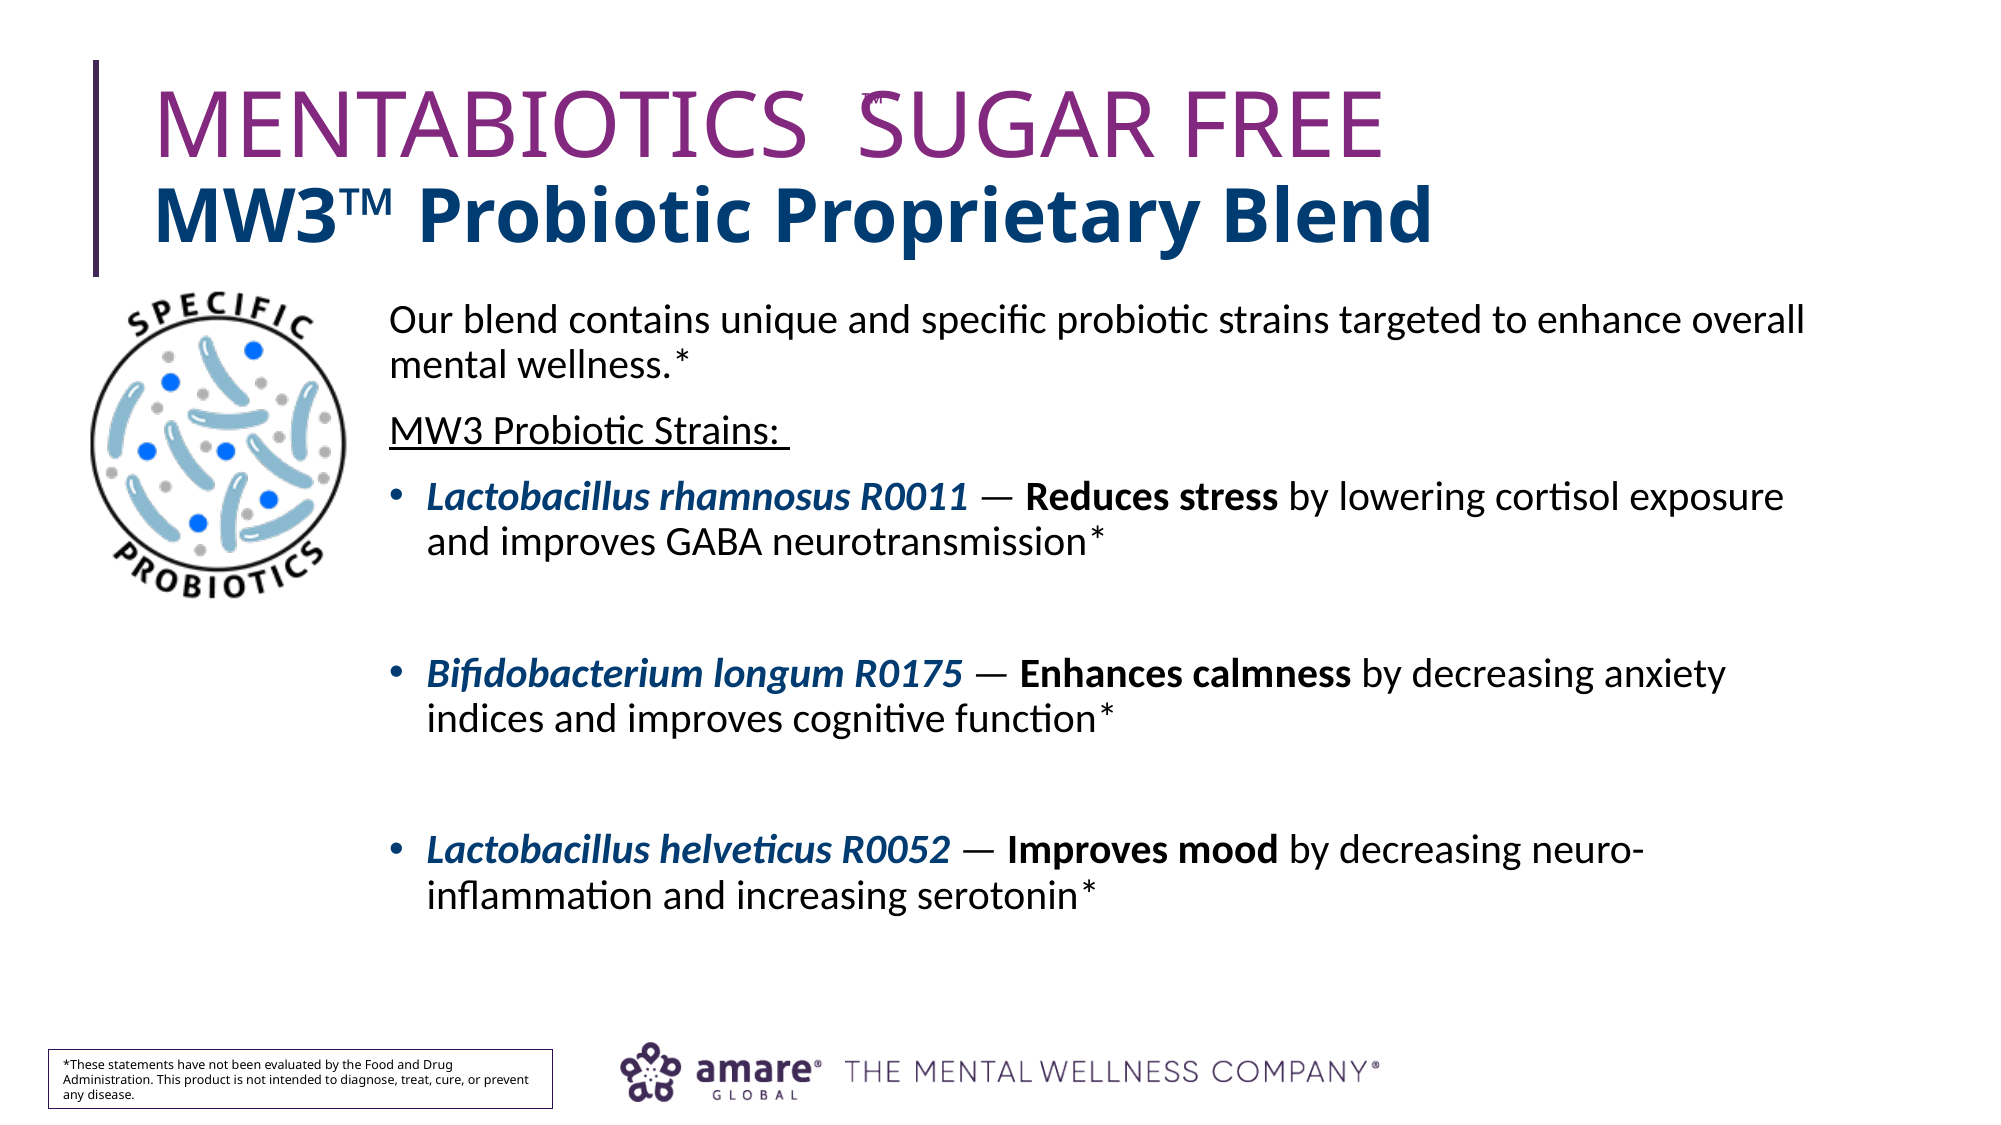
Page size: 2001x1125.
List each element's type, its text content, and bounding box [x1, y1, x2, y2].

list Our blend contains unique and specific probiotic strains targeted to enhance overall mental wellness.* MW3 Probiotic Strains: Lactobacillus rhamnosus R0011 — Reduces stress by lowering cortisol exposure and improves GABA neurotransmission* Bifidobacterium longum R0175 — Enhances calmness by decreasing anxiety indices and improves cognitive function* Lactobacillus helveticus R0052 — Improves mood by decreasing neuro-inflammation and increasing serotonin* [374, 289, 1863, 970]
text_box ™ [846, 77, 899, 128]
text_box MENTABIOTICS SUGAR FREE MW3™ Probiotic Proprietary Blend [137, 59, 1863, 278]
picture [61, 289, 375, 603]
picture [620, 1042, 1380, 1102]
text_box *These statements have not been evaluated by the Food and Drug Administration. This product is not intended to diagnose, treat, cure, or prevent any disease. [48, 1049, 553, 1109]
